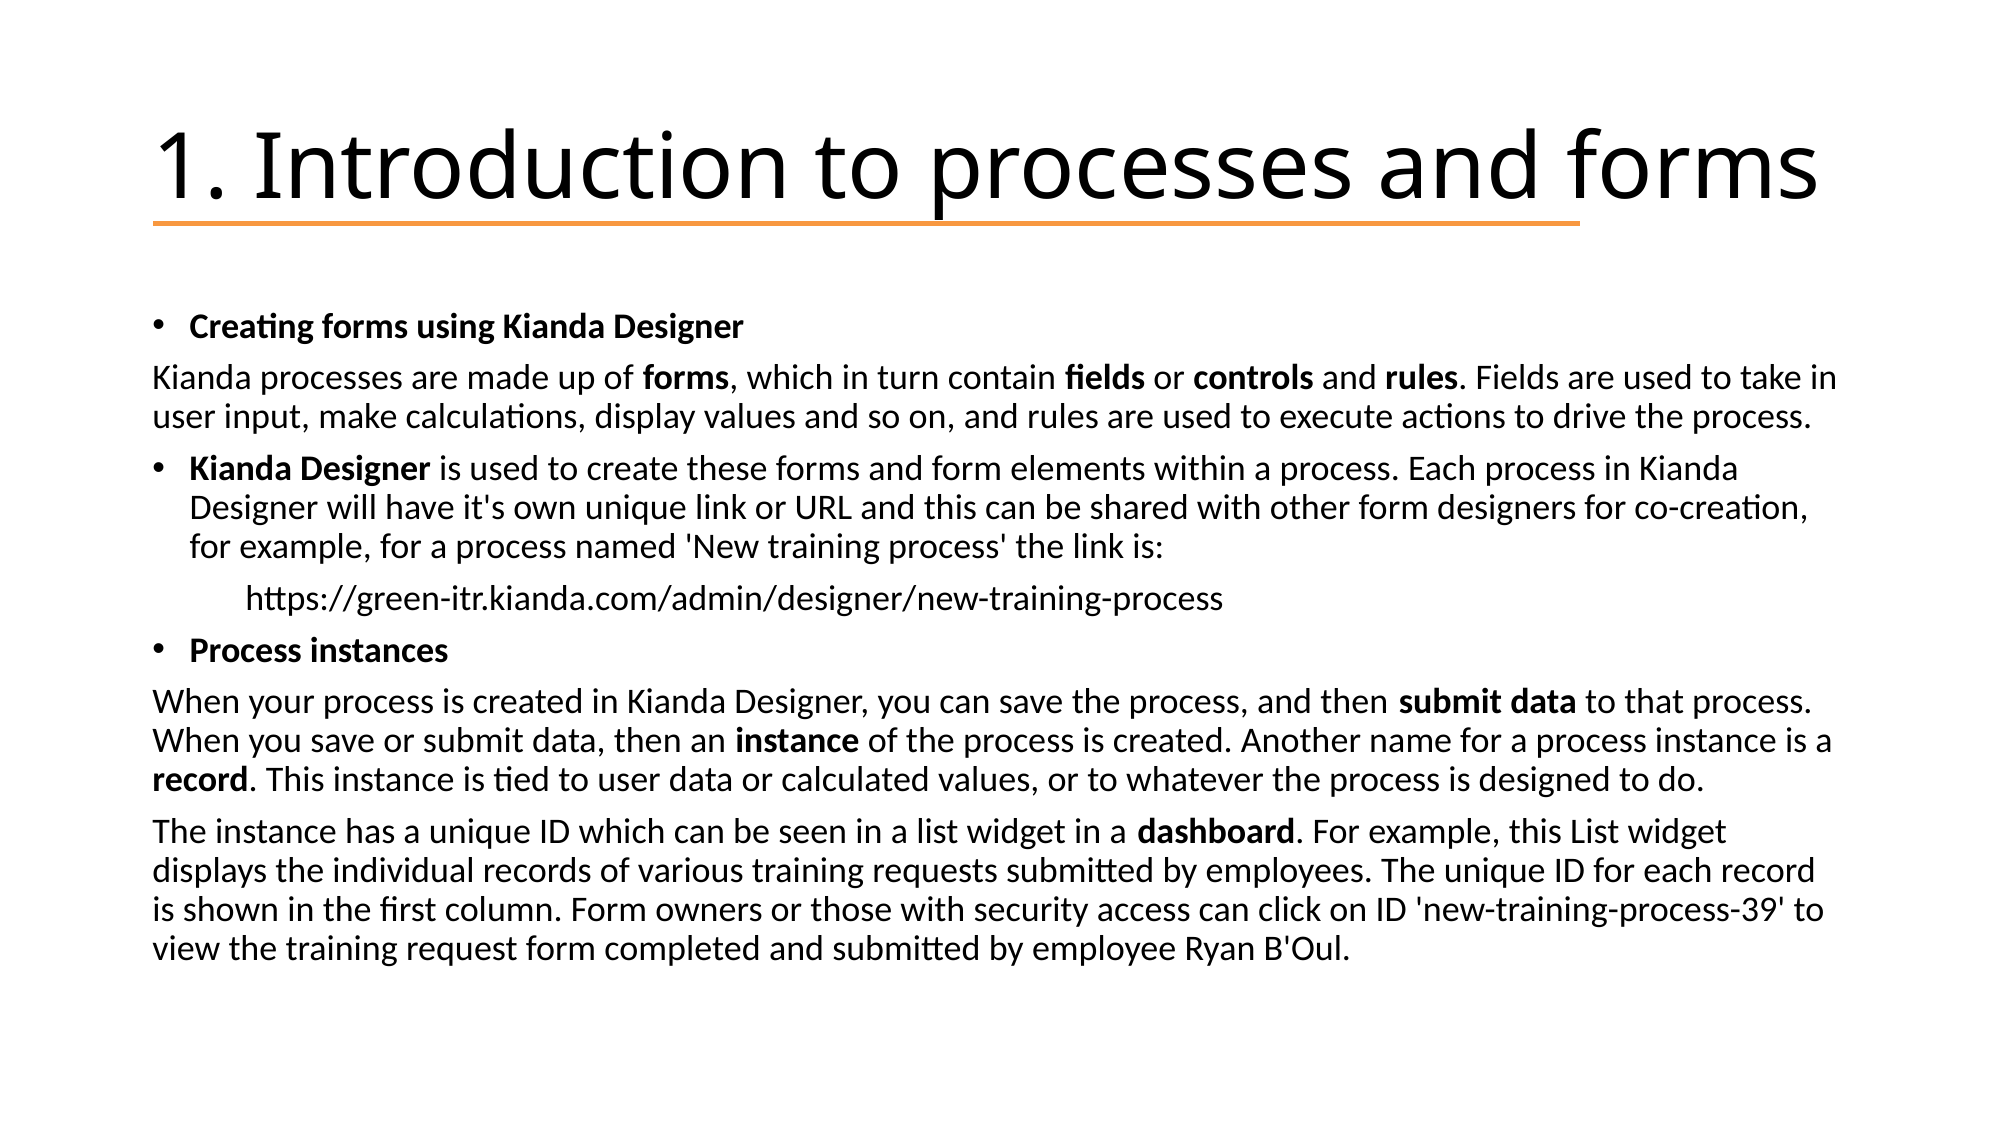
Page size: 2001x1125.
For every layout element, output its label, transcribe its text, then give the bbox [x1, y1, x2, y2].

title 1. Introduction to processes and forms [137, 59, 1863, 278]
list Creating forms using Kianda Designer Kianda processes are made up of forms, which in turn contain fields or controls and rules. Fields are used to take in user input, make calculations, display values and so on, and rules are used to execute actions to drive the process. Kianda Designer is used to create these forms and form elements within a process. Each process in Kianda Designer will have it's own unique link or URL and this can be shared with other form designers for co-creation, for example, for a process named 'New training process' the link is: https://green-itr.kianda.com/admin/designer/new-training-process Process instances When your process is created in Kianda Designer, you can save the process, and then submit data to that process. When you save or submit data, then an instance of the process is created. Another name for a process instance is a record. This instance is tied to user data or calculated values, or to whatever the process is designed to do. The instance has a unique ID which can be seen in a list widget in a dashboard. For example, this List widget displays the individual records of various training requests submitted by employees. The unique ID for each record is shown in the first column. Form owners or those with security access can click on ID 'new-training-process-39' to view the training request form completed and submitted by employee Ryan B'Oul. [137, 299, 1863, 1014]
